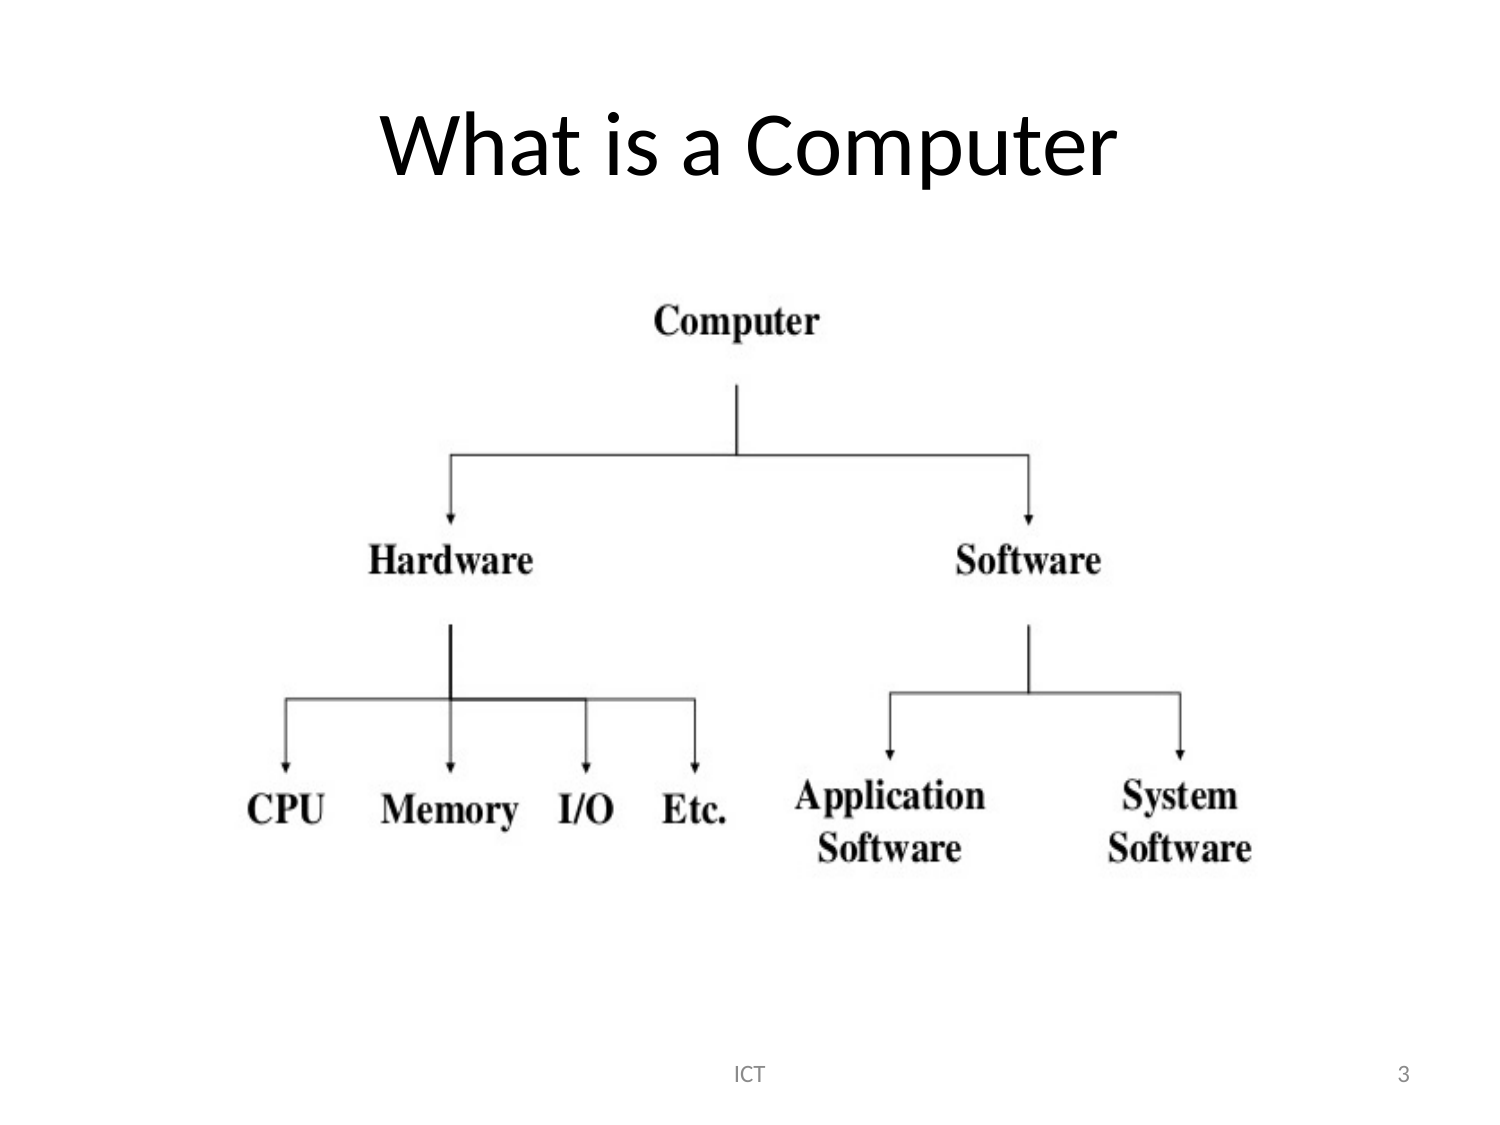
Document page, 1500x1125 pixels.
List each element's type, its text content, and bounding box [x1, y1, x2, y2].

footer ICT [512, 1042, 988, 1103]
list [224, 262, 1276, 926]
slide_number 3 [1074, 1042, 1425, 1103]
title What is a Computer [75, 45, 1425, 233]
